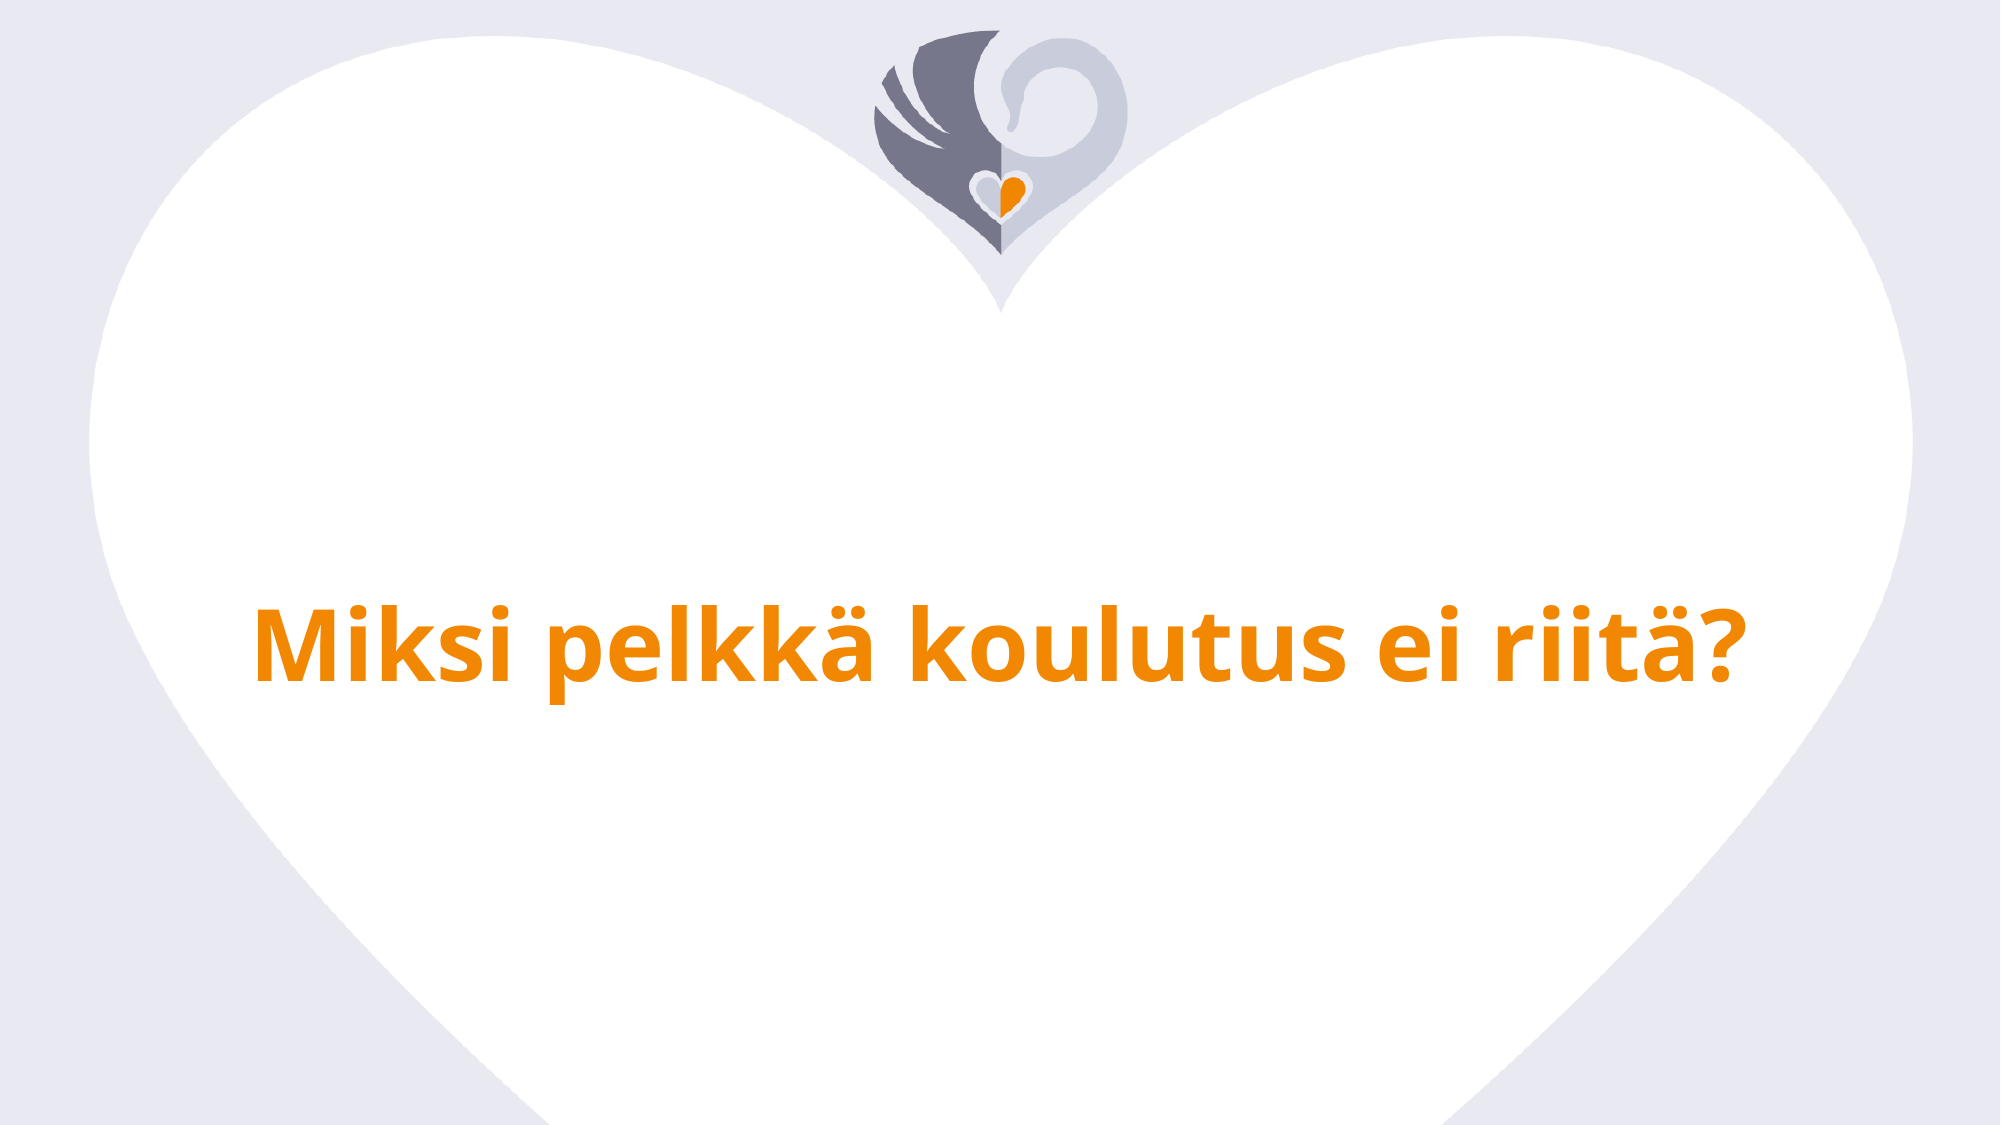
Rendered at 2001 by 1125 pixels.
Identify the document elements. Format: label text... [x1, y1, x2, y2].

text_box Miksi pelkkä koulutus ei riitä? [0, 348, 2000, 950]
picture [0, 0, 2001, 1125]
